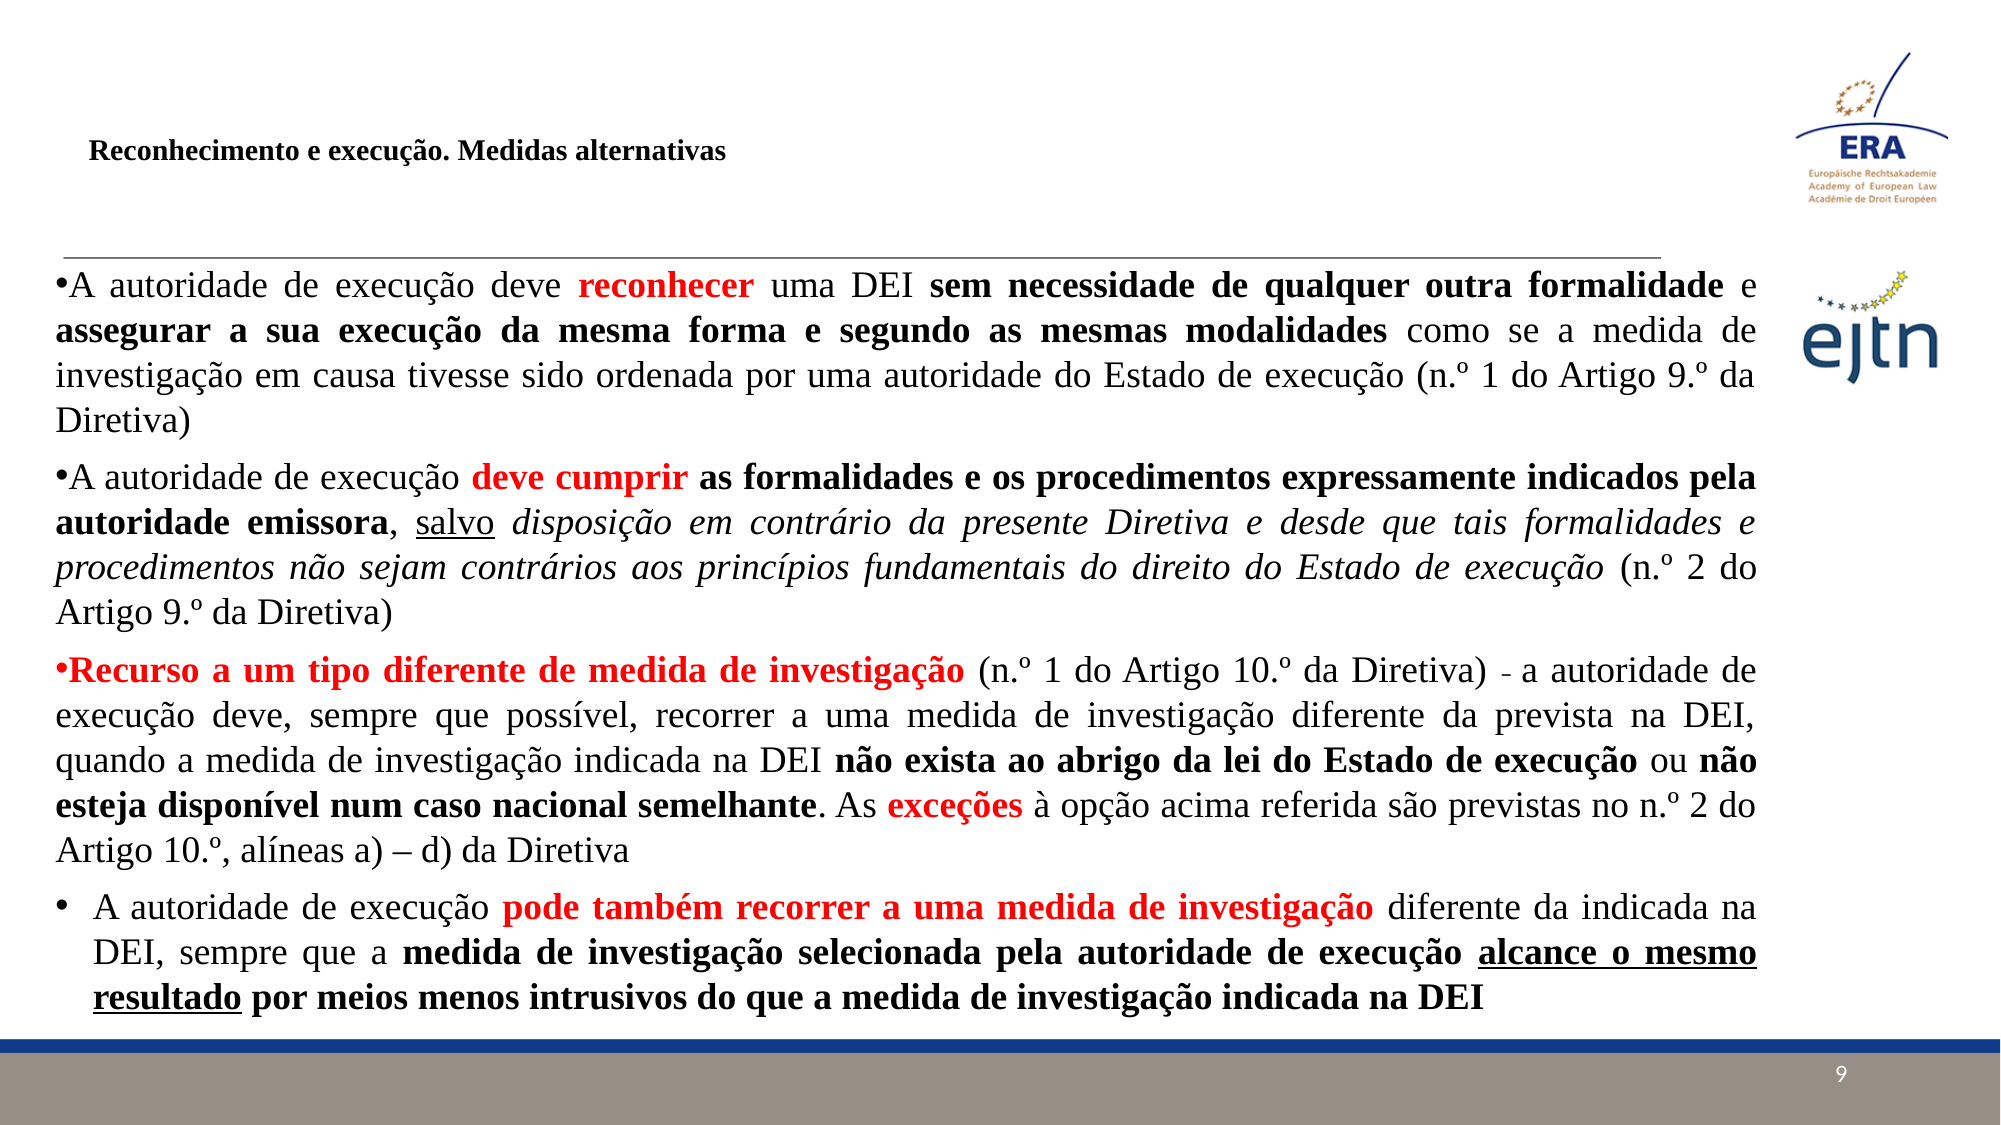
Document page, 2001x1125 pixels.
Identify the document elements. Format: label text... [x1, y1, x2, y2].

slide_number 9 [1412, 1042, 1863, 1103]
list A autoridade de execução deve reconhecer uma DEI sem necessidade de qualquer outra formalidade e assegurar a sua execução da mesma forma e segundo as mesmas modalidades como se a medida de investigação em causa tivesse sido ordenada por uma autoridade do Estado de execução (n.º 1 do Artigo 9.º da Diretiva) A autoridade de execução deve cumprir as formalidades e os procedimentos expressamente indicados pela autoridade emissora, salvo disposição em contrário da presente Diretiva e desde que tais formalidades e procedimentos não sejam contrários aos princípios fundamentais do direito do Estado de execução (n.º 2 do Artigo 9.º da Diretiva) Recurso a um tipo diferente de medida de investigação (n.º 1 do Artigo 10.º da Diretiva) – a autoridade de execução deve, sempre que possível, recorrer a uma medida de investigação diferente da prevista na DEI, quando a medida de investigação indicada na DEI não exista ao abrigo da lei do Estado de execução ou não esteja disponível num caso nacional semelhante. As exceções à opção acima referida são previstas no n.º 2 do Artigo 10.º, alíneas a) – d) da Diretiva A autoridade de execução pode também recorrer a uma medida de investigação diferente da indicada na DEI, sempre que a medida de investigação selecionada pela autoridade de execução alcance o mesmo resultado por meios menos intrusivos do que a medida de investigação indicada na DEI [40, 252, 1773, 1002]
title Reconhecimento e execução. Medidas alternativas [73, 94, 1863, 212]
picture [0, 0, 2001, 1125]
